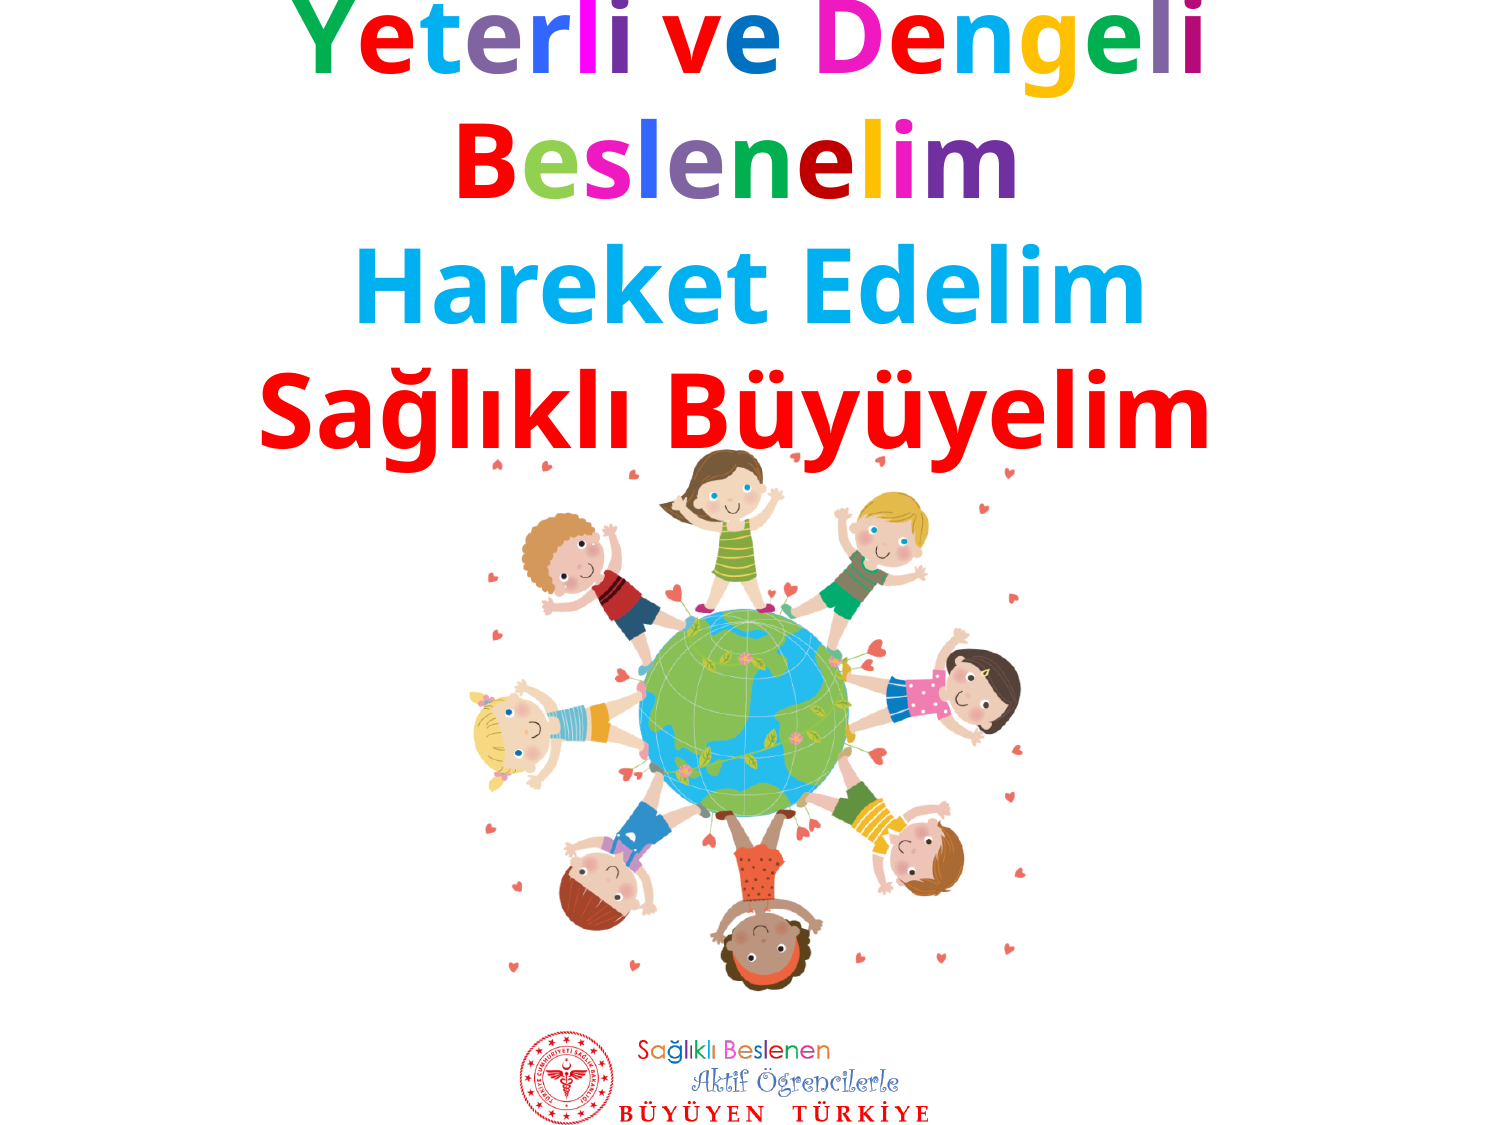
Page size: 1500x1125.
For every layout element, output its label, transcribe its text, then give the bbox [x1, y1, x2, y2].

picture [519, 1030, 929, 1125]
text_box Yeterli ve Dengeli Beslenelim Hareket Edelim Sağlıklı Büyüyelim [0, 18, 1500, 420]
picture [463, 439, 1037, 996]
